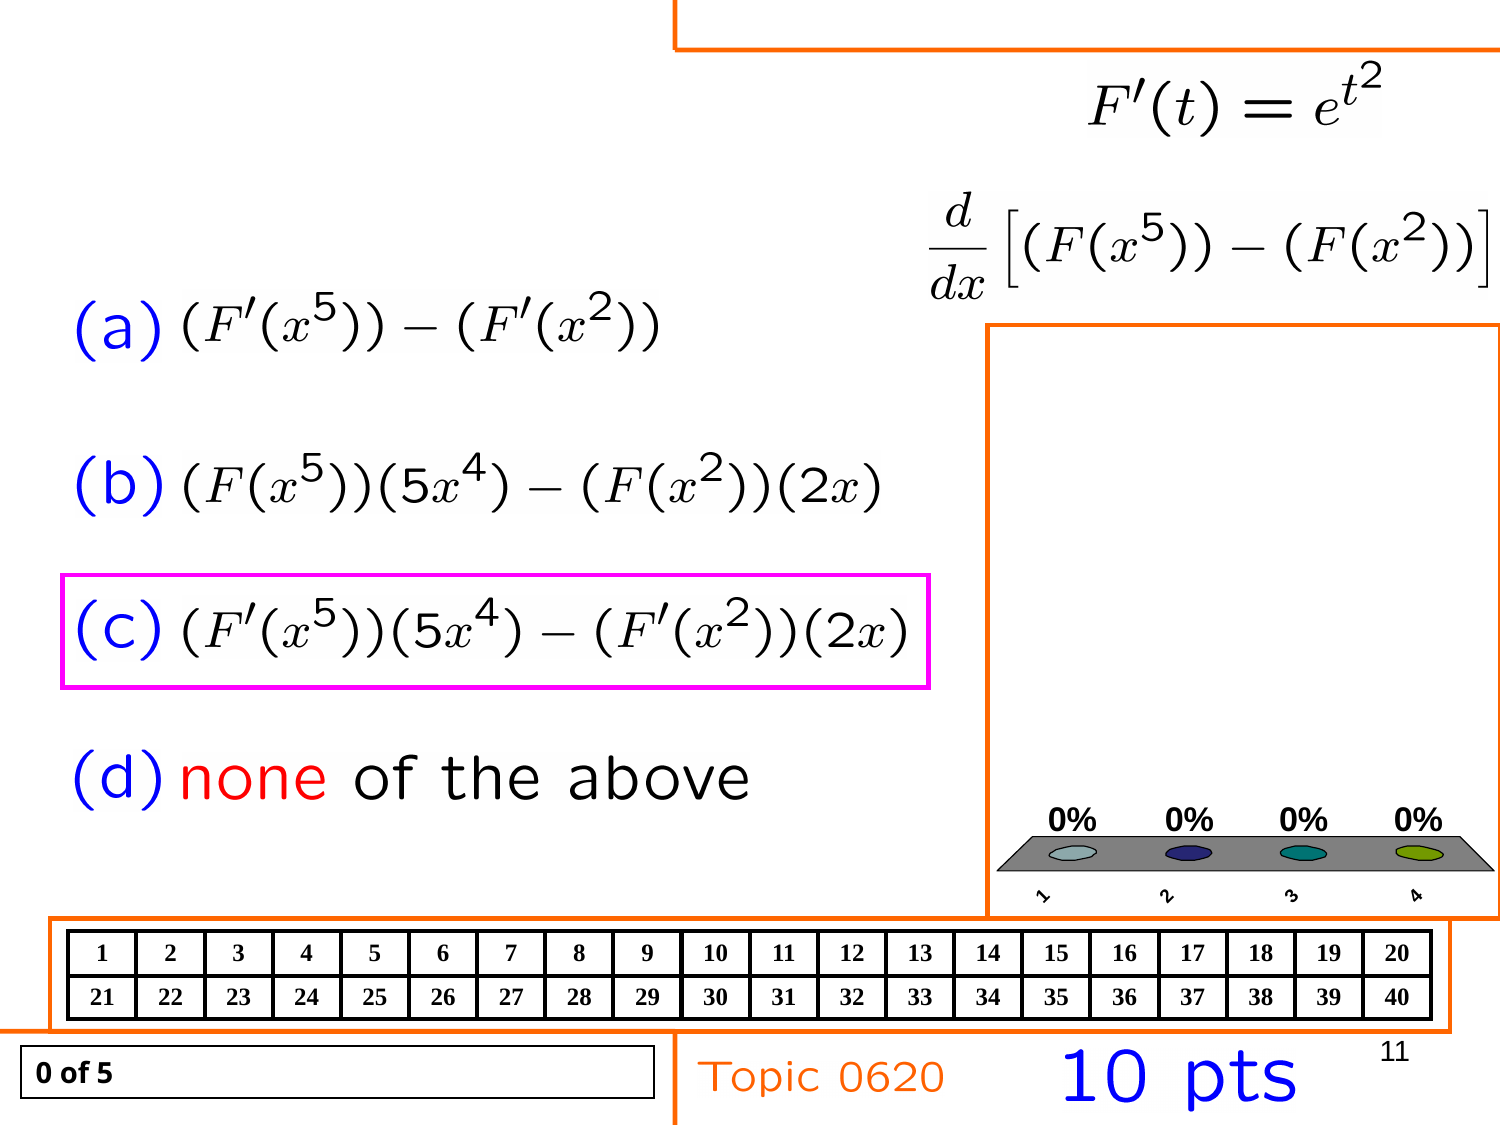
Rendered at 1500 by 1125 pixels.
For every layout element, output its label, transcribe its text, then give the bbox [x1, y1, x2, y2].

picture [182, 289, 659, 354]
picture [697, 1060, 945, 1098]
slide_number 11 [1350, 1032, 1425, 1103]
picture [73, 749, 161, 813]
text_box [957, 312, 1500, 951]
picture [1062, 1048, 1296, 1113]
title 1+1= [75, 45, 1425, 233]
text_box [87, 249, 650, 575]
picture [182, 594, 907, 659]
text_box [562, 62, 1013, 250]
picture [76, 599, 161, 663]
picture [928, 190, 1488, 301]
text_box [50, 918, 1450, 1032]
picture [74, 300, 162, 363]
picture [74, 455, 162, 518]
picture [182, 449, 882, 514]
picture [1087, 60, 1382, 138]
text_box [62, 575, 929, 688]
picture [182, 752, 751, 800]
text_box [20, 1045, 655, 1099]
